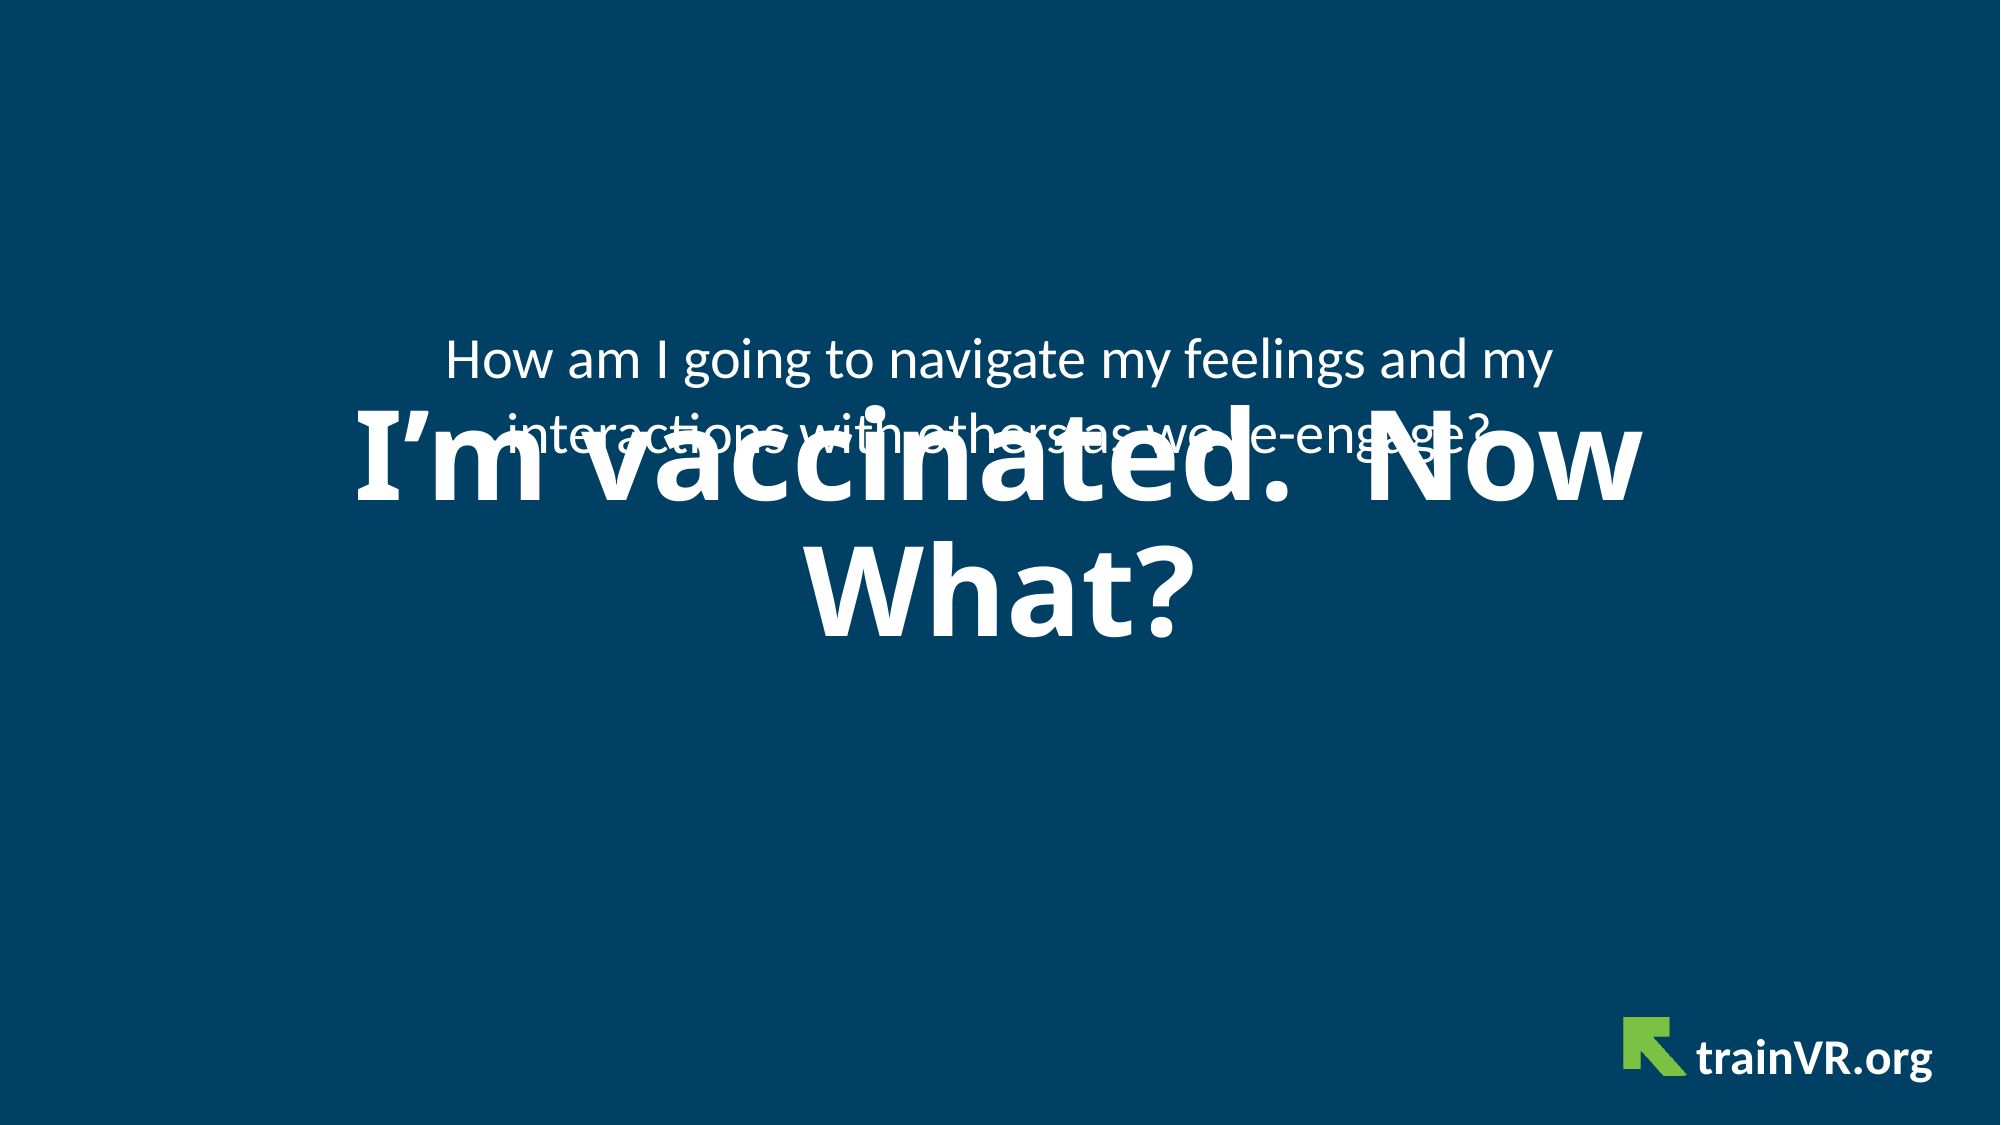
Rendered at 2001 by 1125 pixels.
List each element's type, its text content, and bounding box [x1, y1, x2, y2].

subtitle How am I going to navigate my feelings and my interactions with others as we re-engage? [300, 307, 1700, 511]
title I’m vaccinated. Now What? [249, 465, 1750, 669]
picture [1622, 1017, 1688, 1076]
